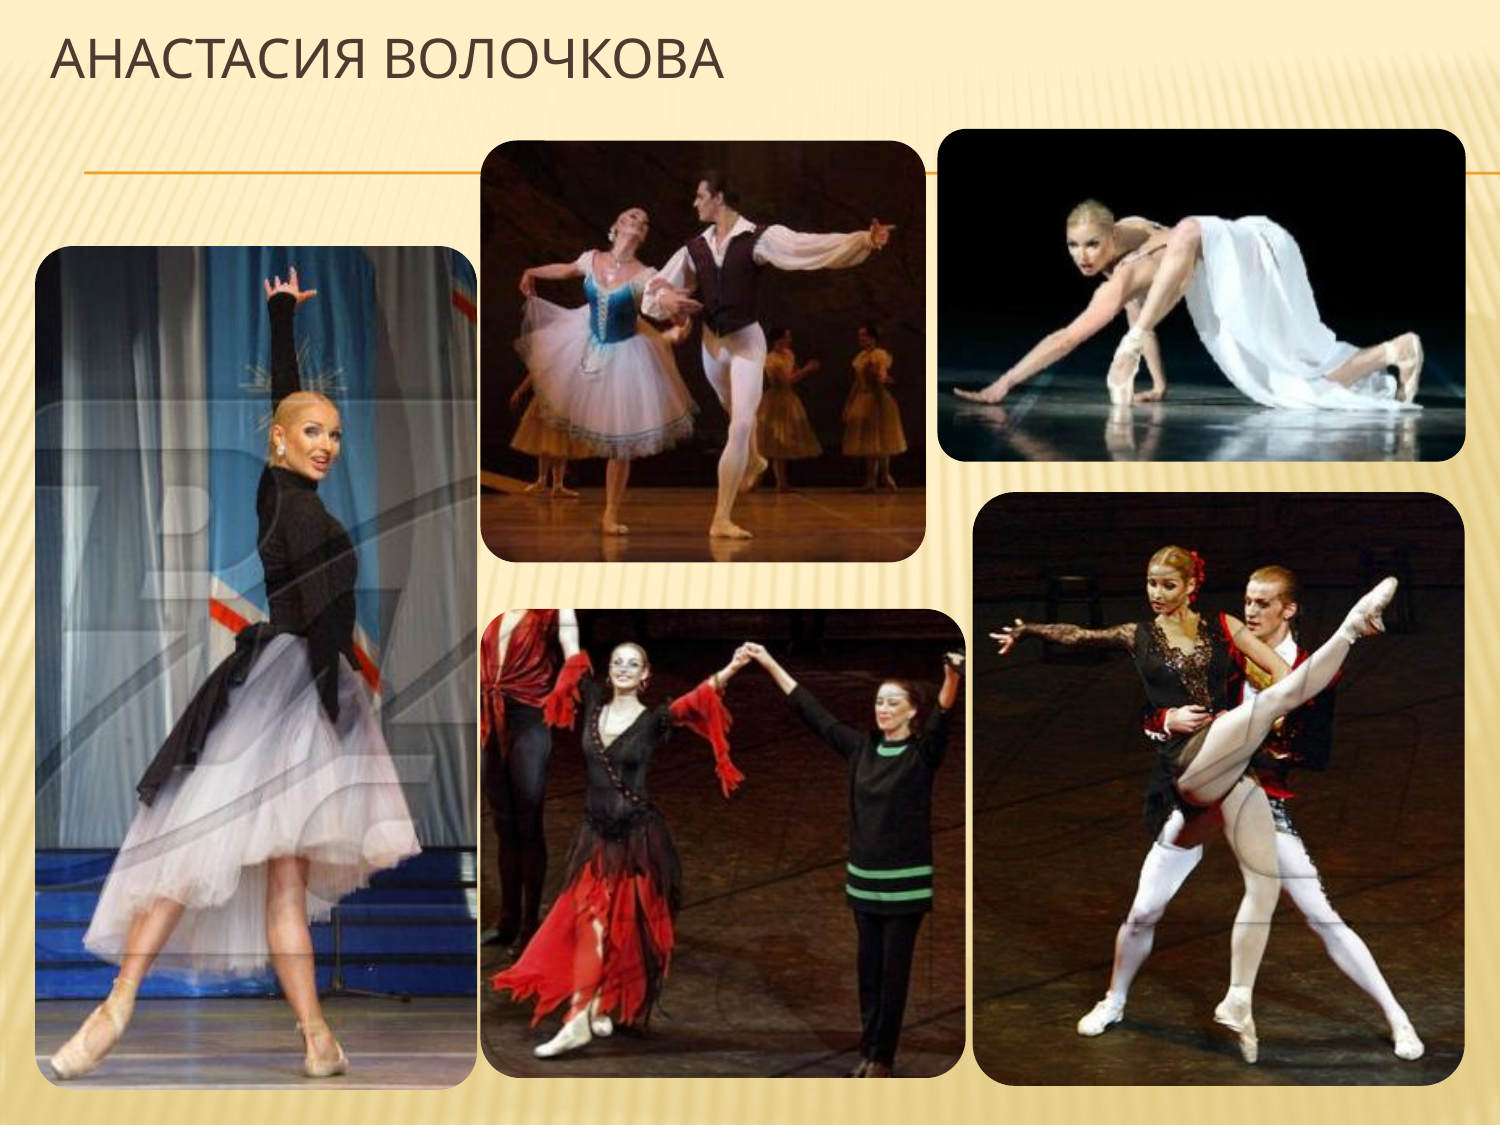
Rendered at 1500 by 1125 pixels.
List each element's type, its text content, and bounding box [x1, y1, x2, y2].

picture [35, 246, 478, 1090]
picture [480, 140, 926, 563]
picture [972, 492, 1465, 1086]
picture [937, 128, 1466, 462]
title Анастасия Волочкова [35, 0, 806, 113]
picture [480, 608, 966, 1078]
